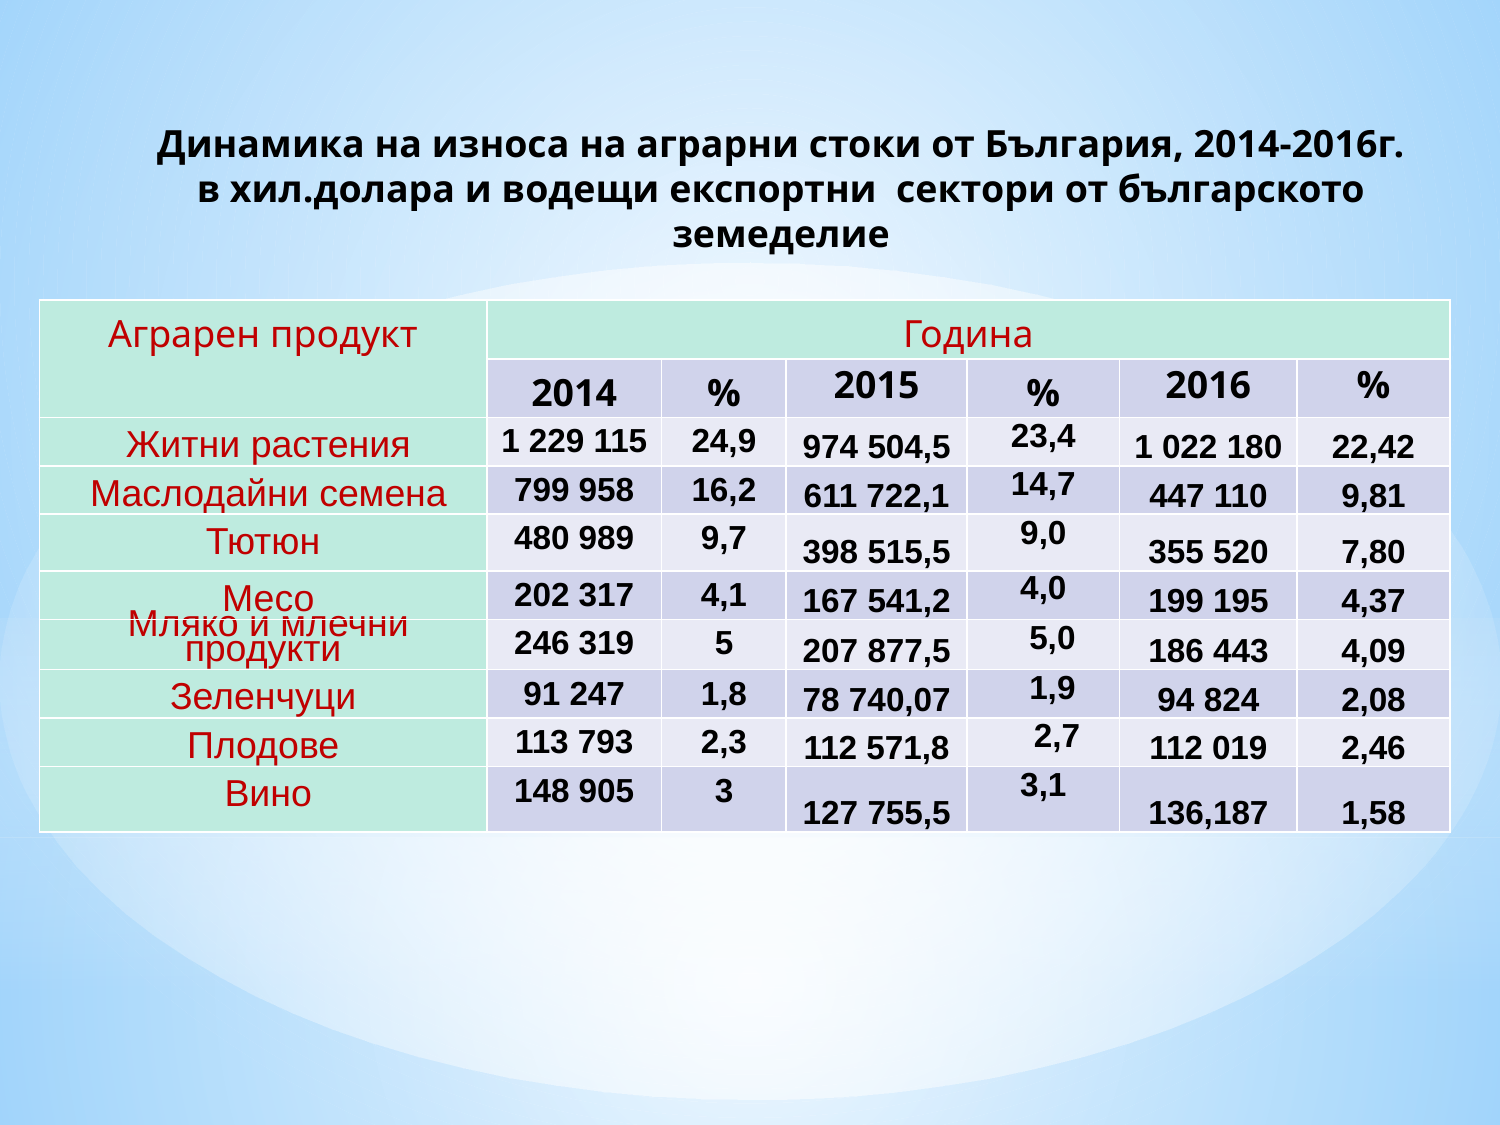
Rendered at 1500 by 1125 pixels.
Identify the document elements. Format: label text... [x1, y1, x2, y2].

table_cell Маслодайни семена [40, 467, 486, 513]
table_cell 113 793 [488, 719, 661, 766]
table_cell Житни растения [40, 418, 486, 465]
table_cell Тютюн [40, 515, 486, 570]
table_cell 2,46 [1298, 719, 1449, 766]
table_cell 9,7 [662, 515, 785, 570]
table_cell Мляко и млечни продукти [40, 620, 486, 669]
table_cell 480 989 [488, 515, 661, 570]
table_cell 974 504,5 [787, 418, 966, 465]
table_cell % [662, 360, 785, 417]
table_cell 2,08 [1298, 670, 1449, 717]
table_cell 23,4 [968, 418, 1119, 465]
table_cell 148 905 [488, 767, 661, 831]
table_cell 16,2 [662, 467, 785, 513]
table_cell 127 755,5 [787, 767, 966, 831]
table_cell 9,81 [1298, 467, 1449, 513]
table_cell 91 247 [488, 670, 661, 717]
table_cell 186 443 [1120, 620, 1296, 669]
table_cell 3,1 [968, 767, 1119, 831]
table_cell 207 877,5 [787, 620, 966, 669]
table_cell 447 110 [1120, 467, 1296, 513]
table_cell 1,8 [662, 670, 785, 717]
table_header Година [488, 301, 1449, 358]
table_cell 1 229 115 [488, 418, 661, 465]
table_cell 799 958 [488, 467, 661, 513]
table_cell 167 541,2 [787, 572, 966, 619]
table_cell 9,0 [968, 515, 1119, 570]
table_cell 7,80 [1298, 515, 1449, 570]
table_cell 202 317 [488, 572, 661, 619]
table_cell 14,7 [968, 467, 1119, 513]
table_cell 112 019 [1120, 719, 1296, 766]
table_cell 112 571,8 [787, 719, 966, 766]
table_cell Зеленчуци [40, 670, 486, 717]
text_box Динамика на износа на аграрни стоки от България, 2014-2016г. в хил.долара и водещи експортни сектори от българското земеделие [137, 112, 1425, 263]
table_cell % [968, 360, 1119, 417]
table_cell 5,0 [968, 620, 1119, 669]
table_cell 246 319 [488, 620, 661, 669]
table_cell 94 824 [1120, 670, 1296, 717]
table_cell 611 722,1 [787, 467, 966, 513]
table_cell 355 520 [1120, 515, 1296, 570]
table_cell 1,9 [968, 670, 1119, 717]
table_cell 4,09 [1298, 620, 1449, 669]
table_cell 1 022 180 [1120, 418, 1296, 465]
table_cell % [1298, 360, 1449, 417]
table_cell 1,58 [1298, 767, 1449, 831]
table_cell 24,9 [662, 418, 785, 465]
table_cell 78 740,07 [787, 670, 966, 717]
table_cell Вино [40, 767, 486, 831]
table_cell 199 195 [1120, 572, 1296, 619]
table_cell 4,37 [1298, 572, 1449, 619]
table_cell 3 [662, 767, 785, 831]
table_header Аграрен продукт [40, 301, 486, 417]
table_cell 2,7 [968, 719, 1119, 766]
table_cell 2015 [787, 360, 966, 417]
table_cell 398 515,5 [787, 515, 966, 570]
table_cell 136,187 [1120, 767, 1296, 831]
table_cell Плодове [40, 719, 486, 766]
table_cell 4,0 [968, 572, 1119, 619]
table_cell 5 [662, 620, 785, 669]
table_cell 22,42 [1298, 418, 1449, 465]
table_cell 4,1 [662, 572, 785, 619]
table_cell 2016 [1120, 360, 1296, 417]
table_cell 2014 [488, 360, 661, 417]
table_cell 2,3 [662, 719, 785, 766]
table_cell Месо [40, 572, 486, 619]
